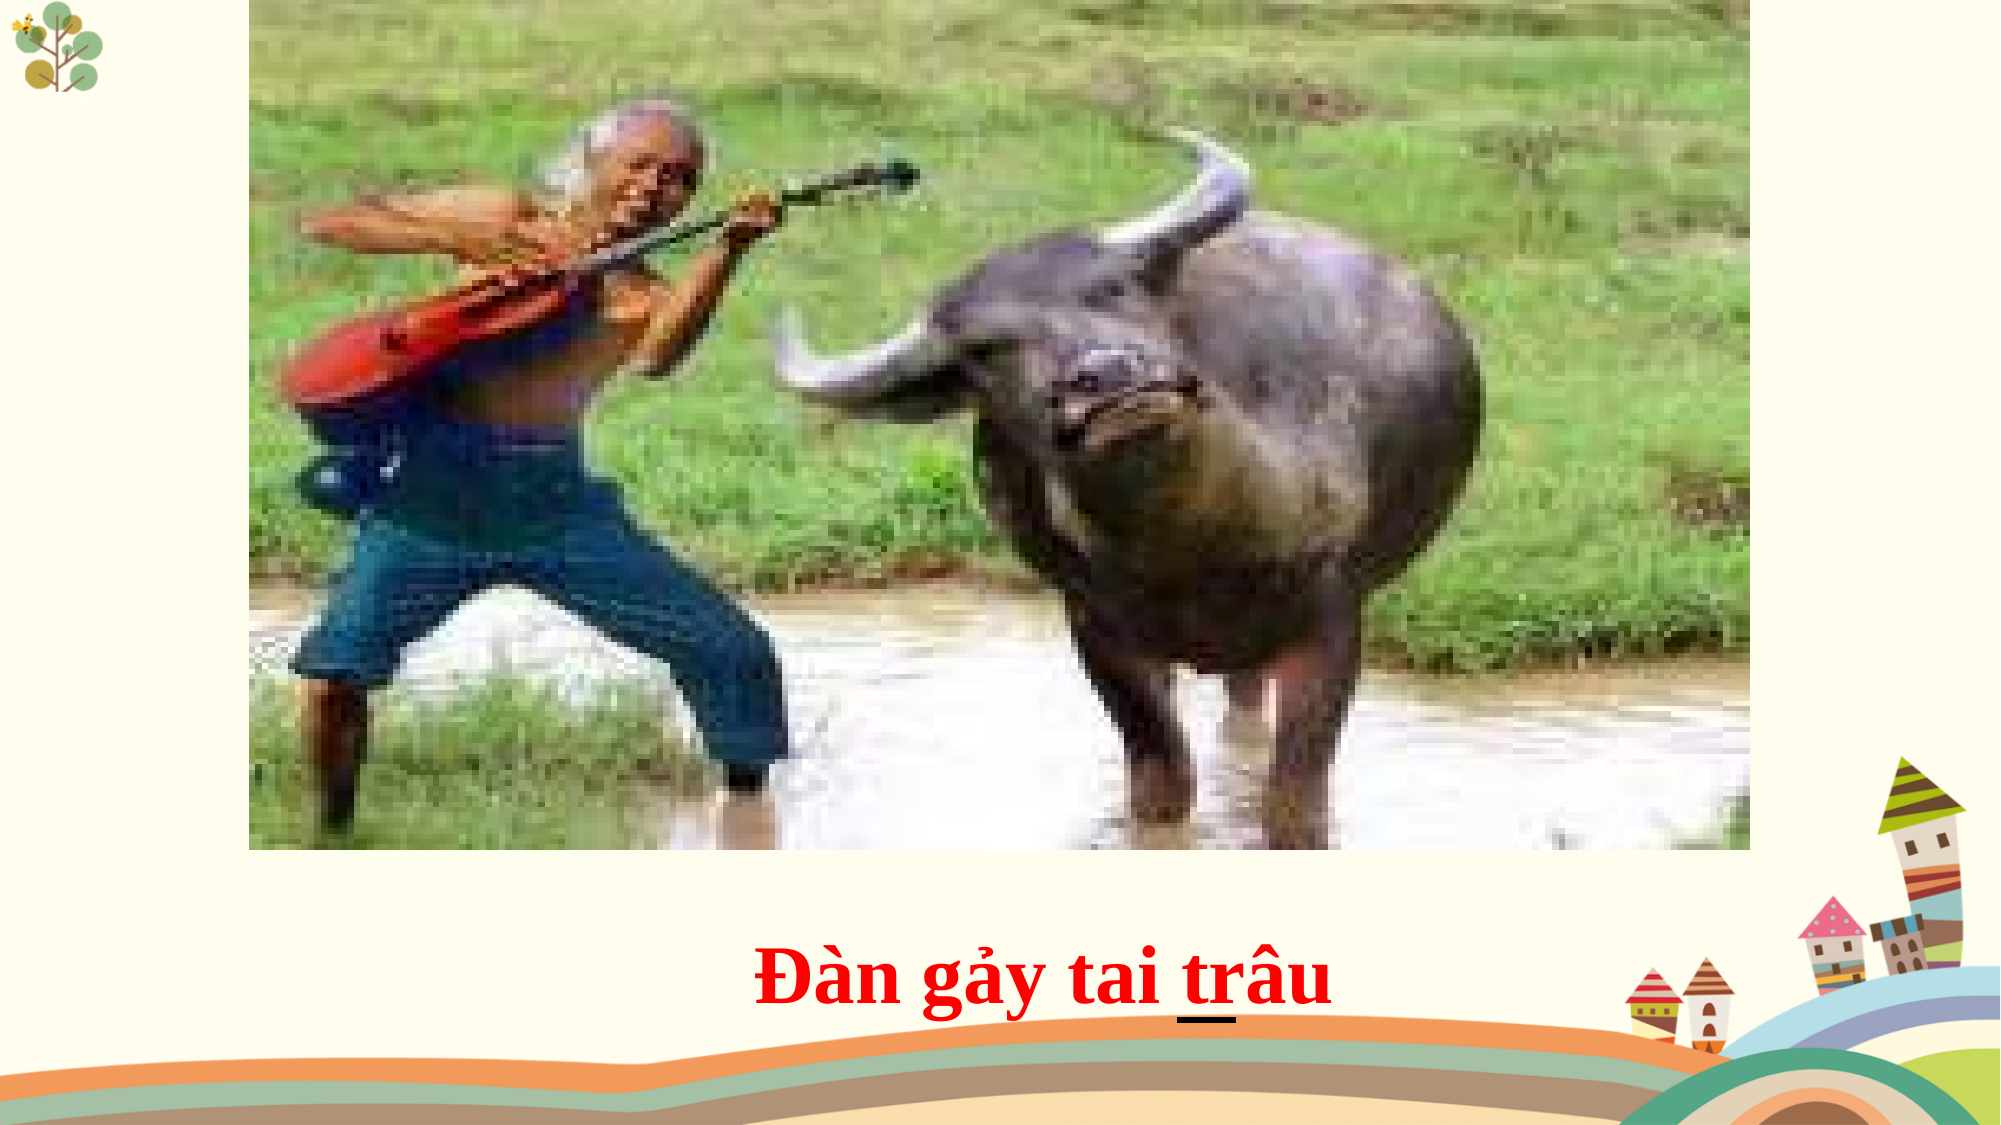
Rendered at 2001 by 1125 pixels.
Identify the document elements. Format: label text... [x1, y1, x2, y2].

picture [0, 0, 2001, 1125]
text_box Đàn gảy tai trâu [650, 912, 1438, 1028]
